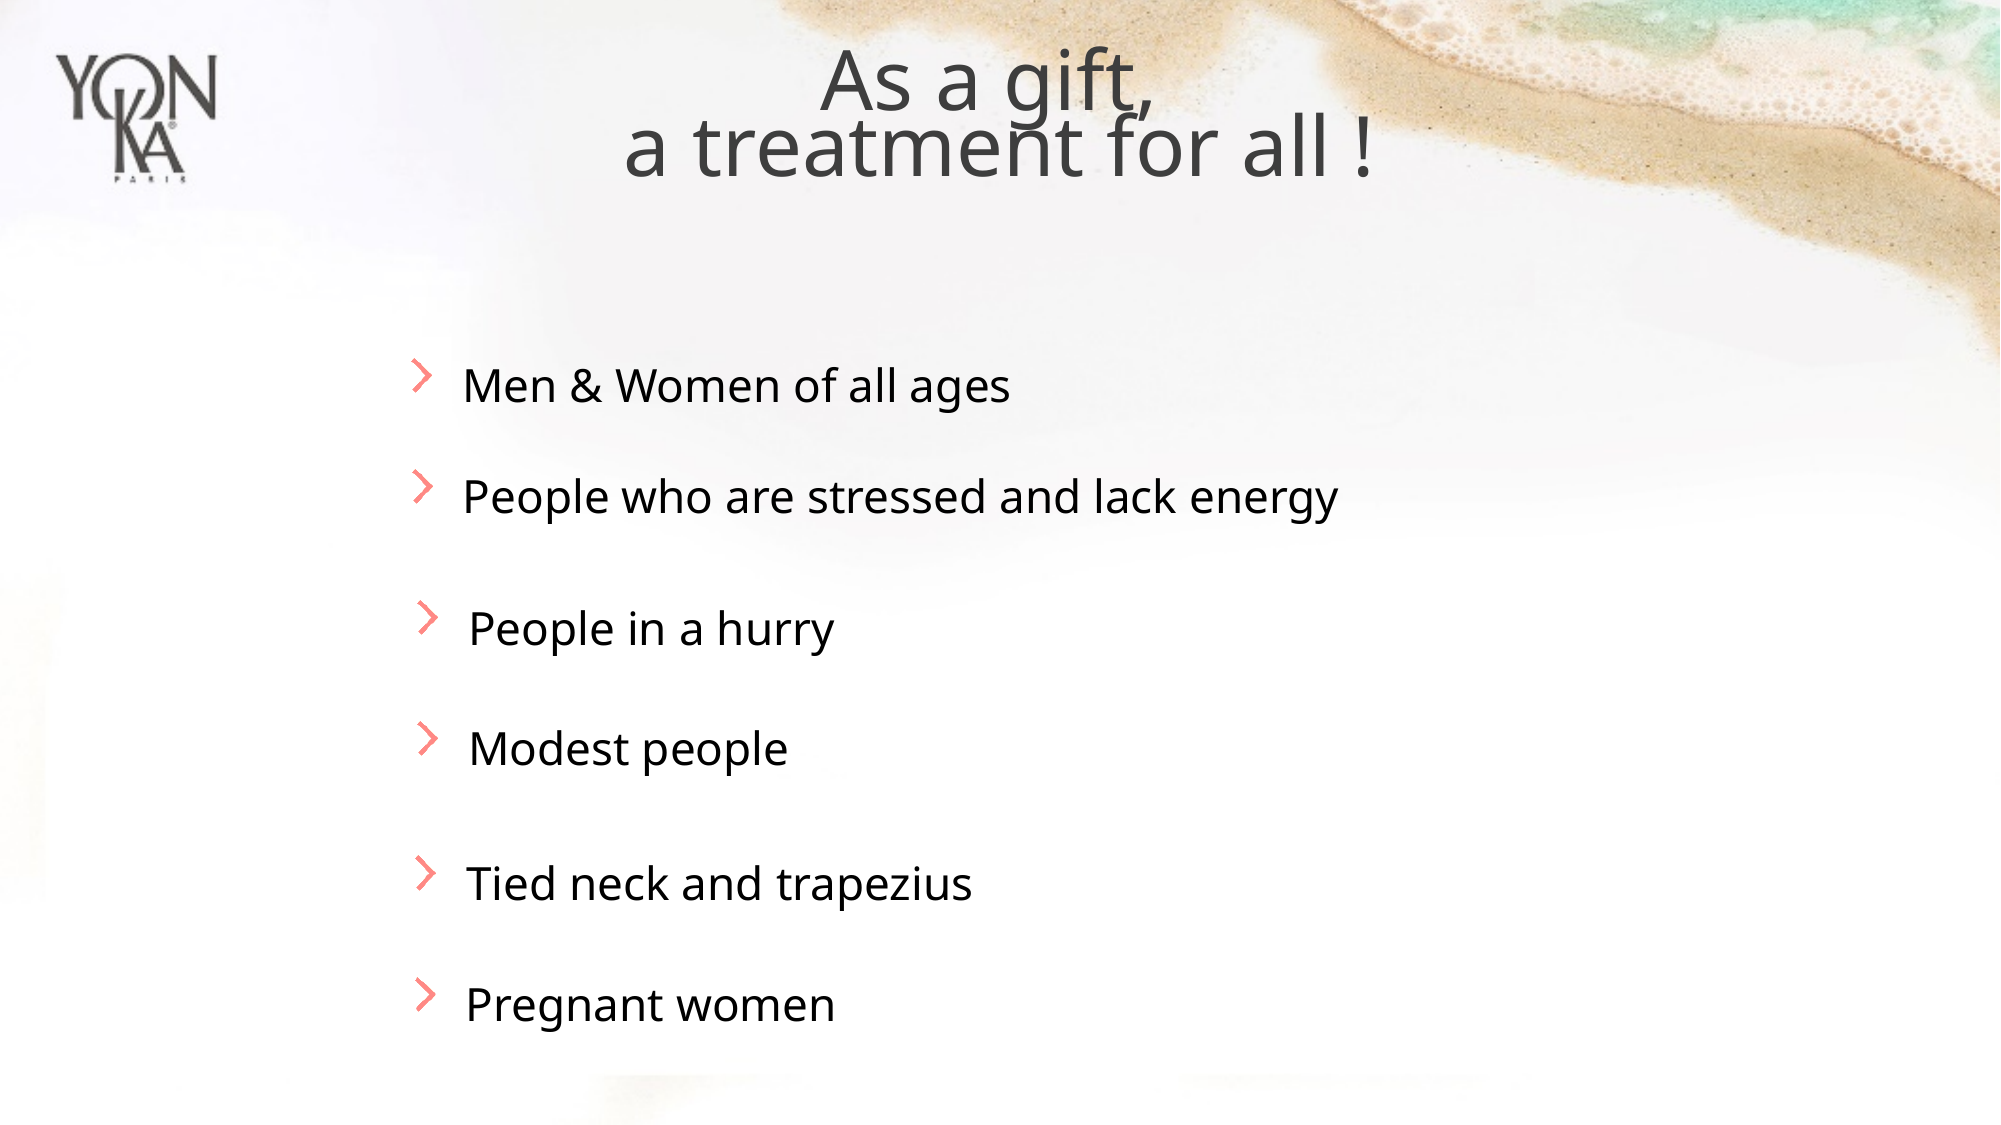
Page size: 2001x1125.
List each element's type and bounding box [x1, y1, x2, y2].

text_box [385, 941, 1276, 1031]
text_box [382, 322, 1273, 421]
text_box [388, 685, 1279, 775]
text_box [388, 564, 1279, 654]
list [0, 0, 2000, 1125]
text_box [383, 433, 1713, 532]
text_box [386, 819, 1277, 909]
